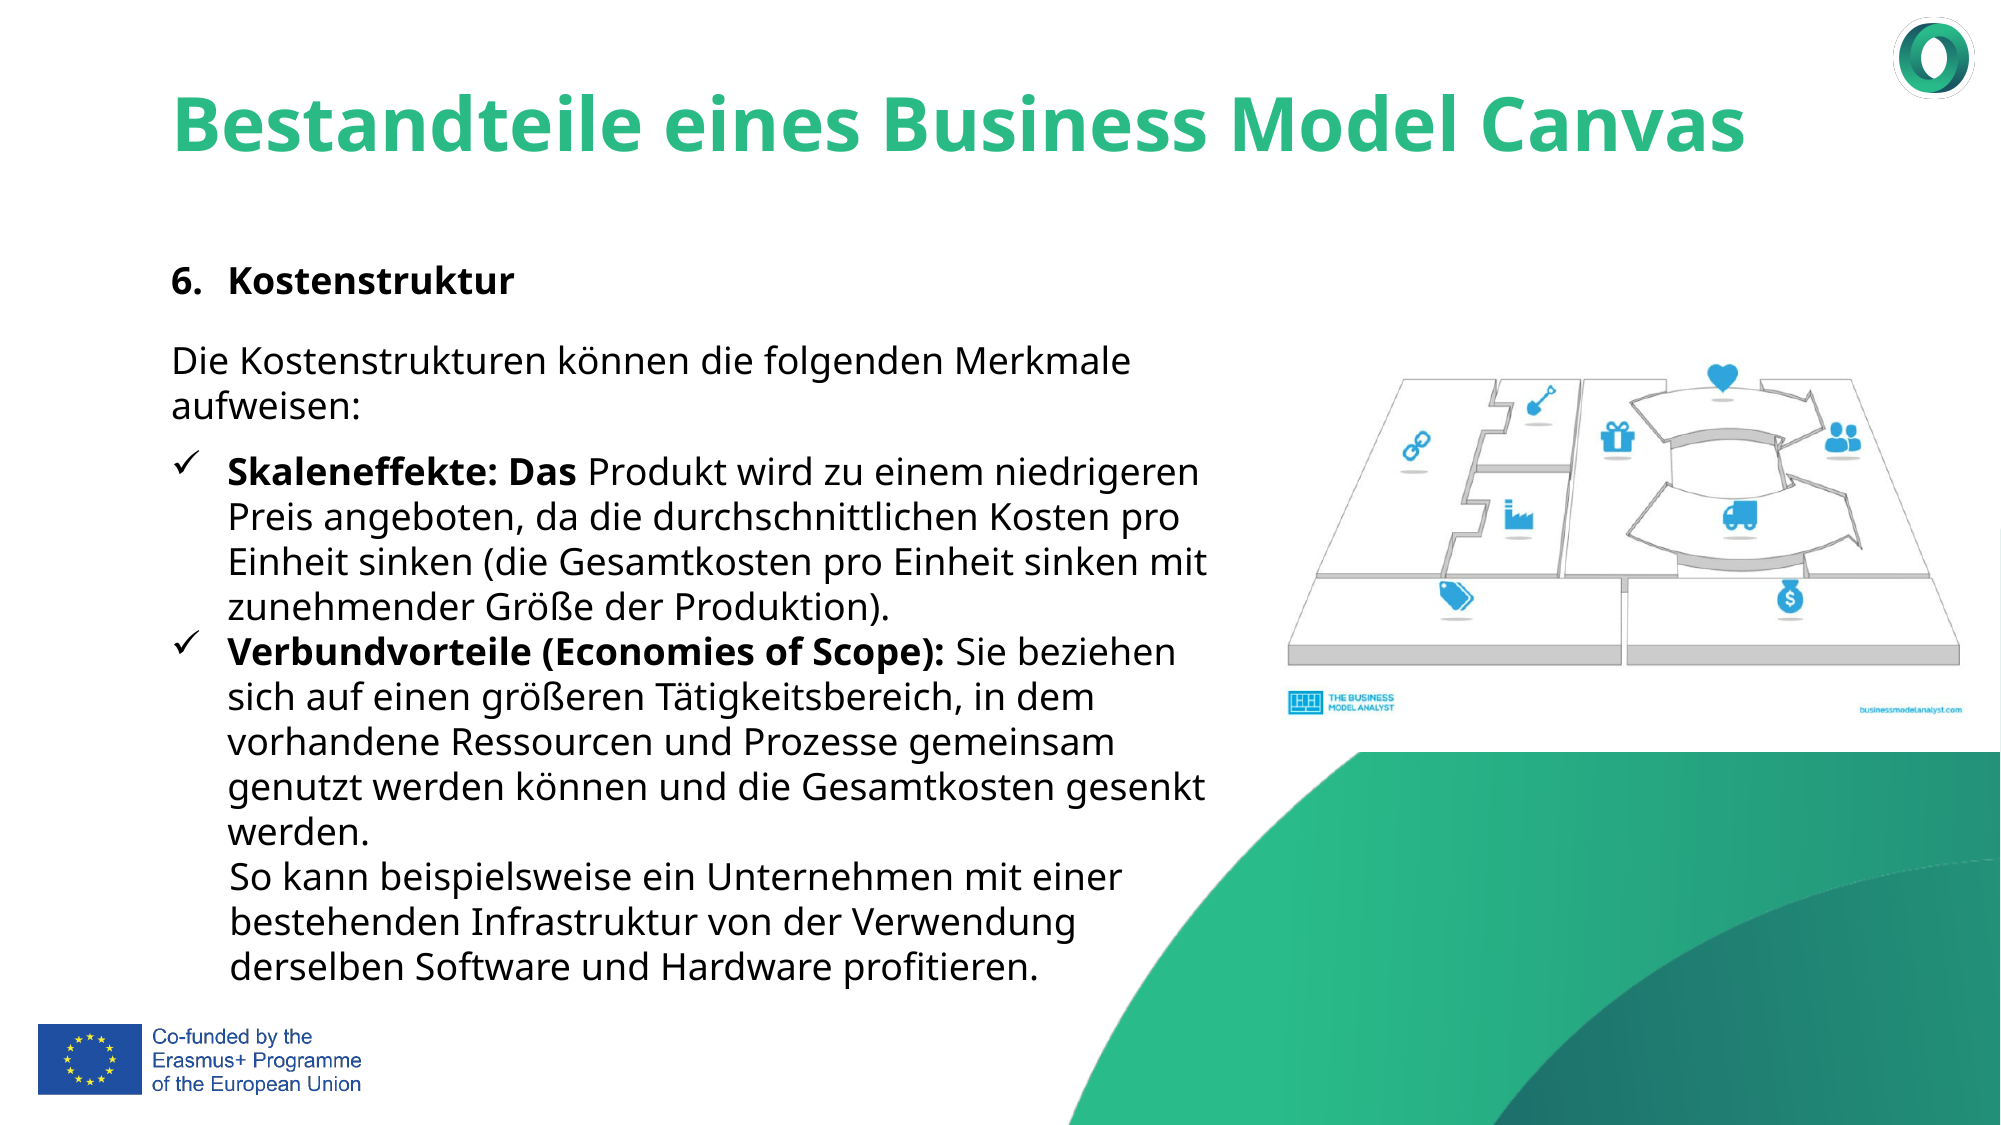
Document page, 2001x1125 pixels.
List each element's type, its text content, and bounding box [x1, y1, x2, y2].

text_box [0, 1015, 377, 1103]
text_box Kostenstruktur Die Kostenstrukturen können die folgenden Merkmale aufweisen: Skaleneffekte: Das Produkt wird zu einem niedrigeren Preis angeboten, da die durchschnittlichen Kosten pro Einheit sinken (die Gesamtkosten pro Einheit sinken mit zunehmender Größe der Produktion). Verbundvorteile (Economies of Scope): Sie beziehen sich auf einen größeren Tätigkeitsbereich, in dem vorhandene Ressourcen und Prozesse gemeinsam genutzt werden können und die Gesamtkosten gesenkt werden. So kann beispielsweise ein Unternehmen mit einer bestehenden Infrastruktur von der Verwendung derselben Software und Hardware profitieren. [156, 204, 1246, 996]
picture [1893, 17, 1975, 100]
picture [38, 1023, 361, 1095]
picture [1003, 318, 2001, 1125]
text_box Bestandteile eines Business Model Canvas [156, 69, 1821, 175]
